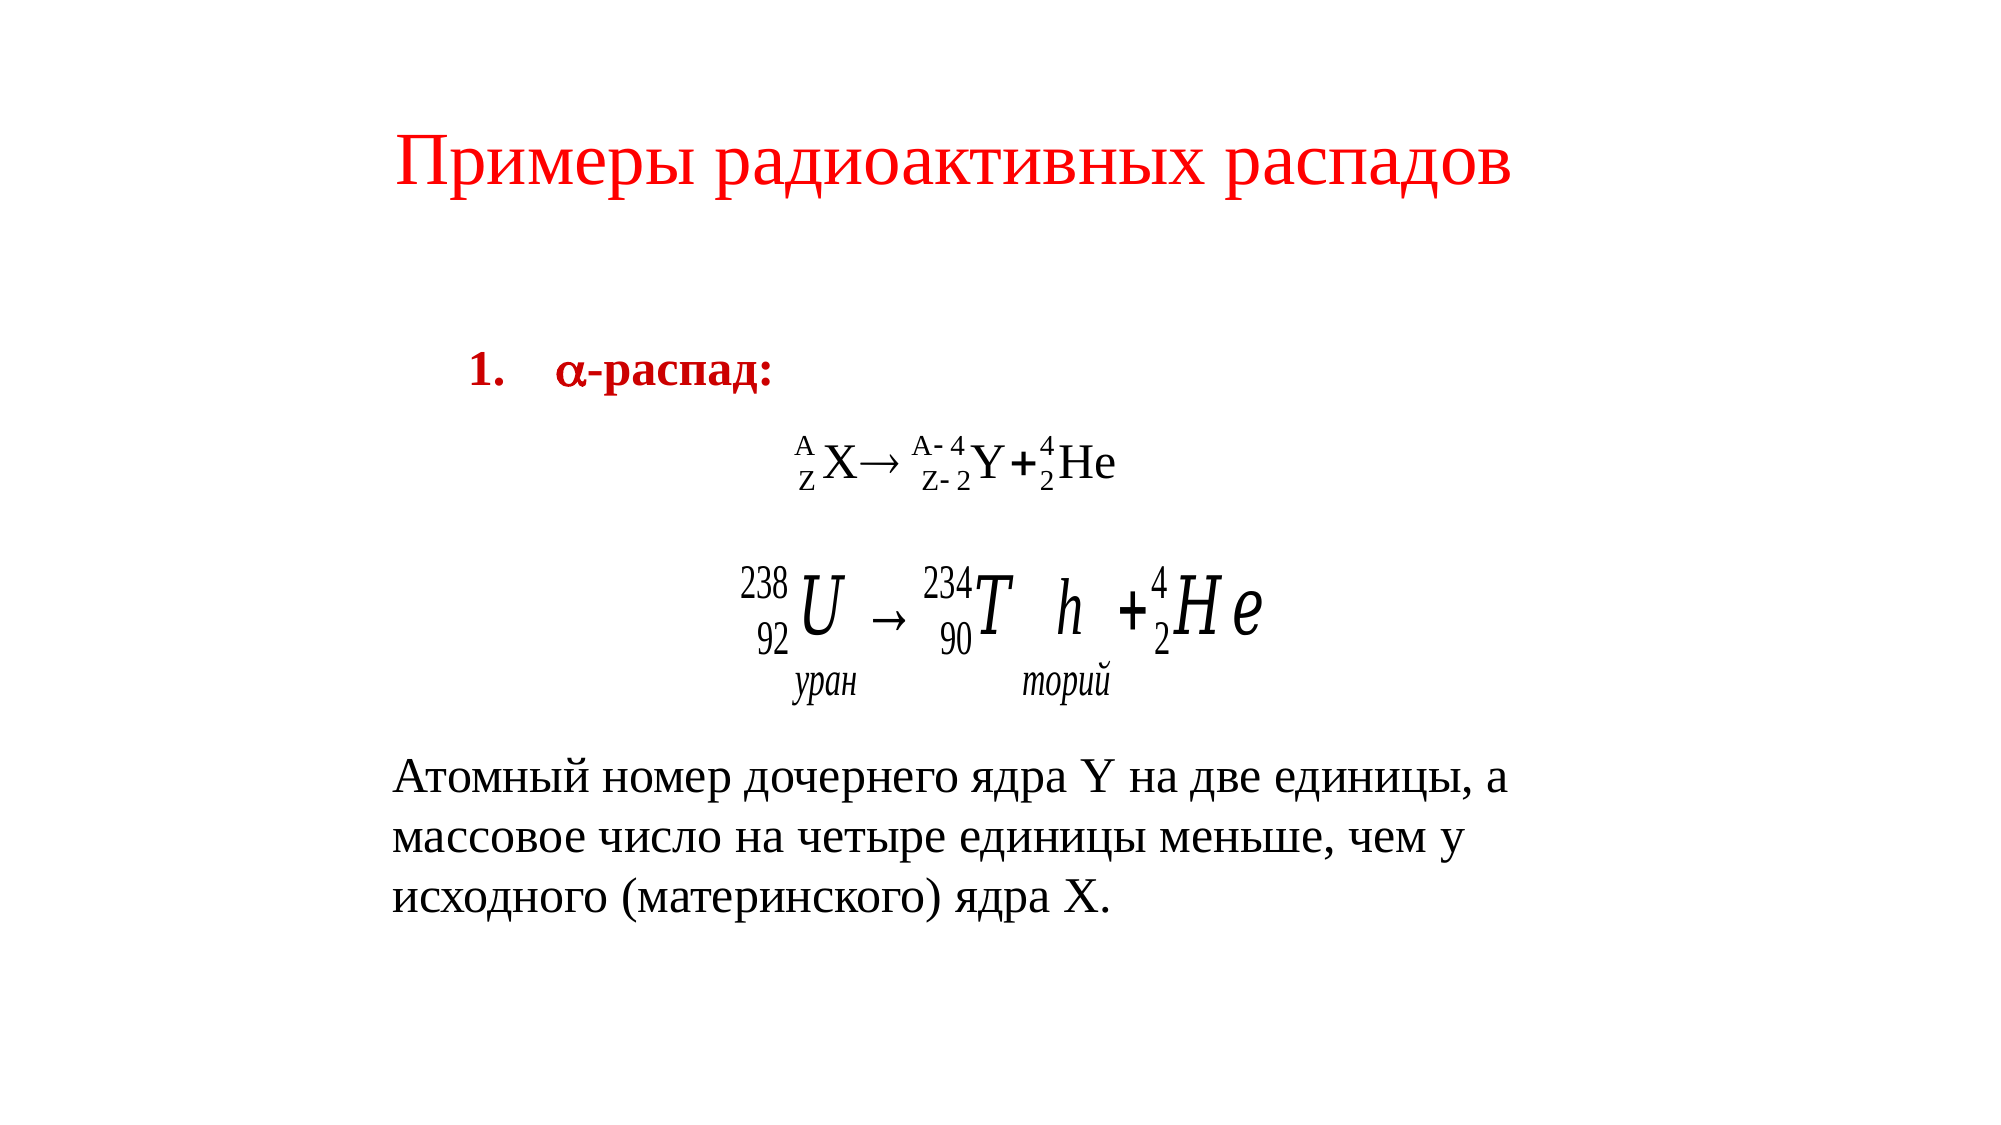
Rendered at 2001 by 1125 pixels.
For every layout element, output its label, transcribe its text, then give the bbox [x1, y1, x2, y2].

text_box Примеры радиоактивных распадов [380, 101, 1530, 207]
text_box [377, 328, 1675, 932]
